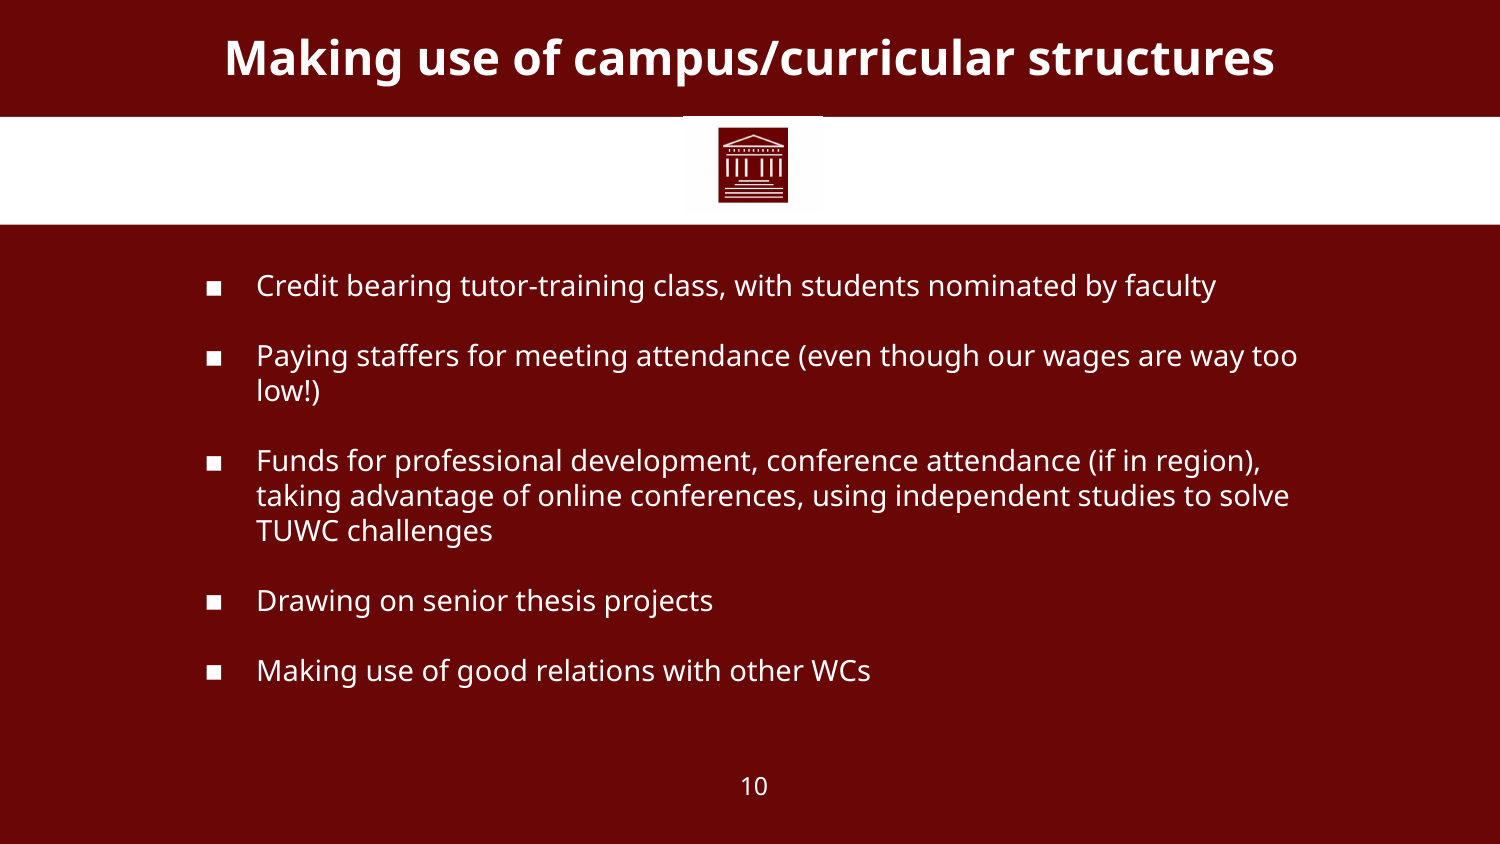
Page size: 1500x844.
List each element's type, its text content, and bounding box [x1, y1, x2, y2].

picture [683, 116, 823, 214]
slide_number ‹#› [0, 755, 1417, 820]
title Making use of campus/curricular structures [166, 29, 1334, 117]
list Credit bearing tutor-training class, with students nominated by faculty Paying staffers for meeting attendance (even though our wages are way too low!) Funds for professional development, conference attendance (if in region), taking advantage of online conferences, using independent studies to solve TUWC challenges Drawing on senior thesis projects Making use of good relations with other WCs [166, 252, 1334, 755]
